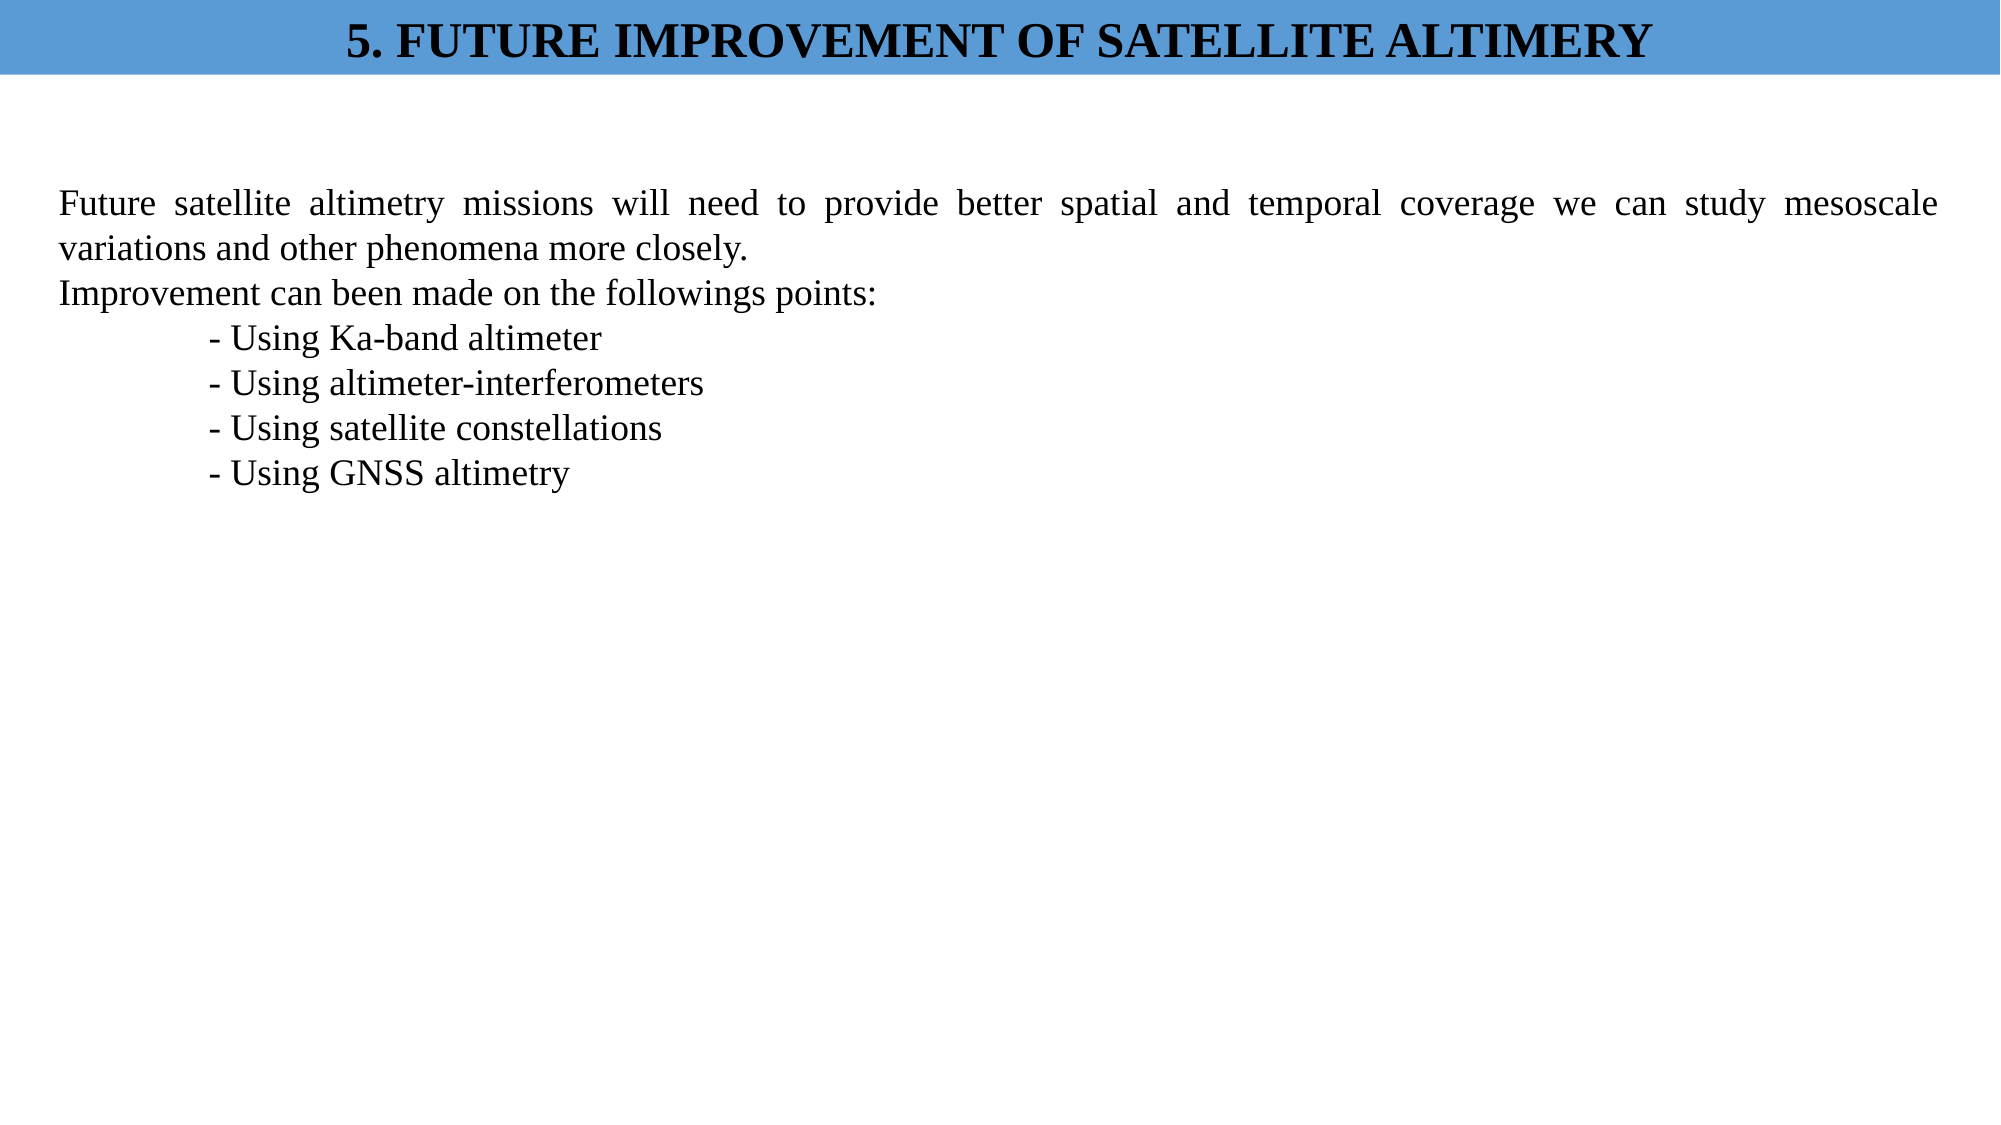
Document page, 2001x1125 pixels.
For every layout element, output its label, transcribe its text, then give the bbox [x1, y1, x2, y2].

text_box 5. FUTURE IMPROVEMENT OF SATELLITE ALTIMERY [0, 0, 2000, 75]
text_box Future satellite altimetry missions will need to provide better spatial and temporal coverage we can study mesoscale variations and other phenomena more closely. Improvement can been made on the followings points: - Using Ka-band altimeter - Using altimeter-interferometers - Using satellite constellations - Using GNSS altimetry [43, 170, 1957, 501]
